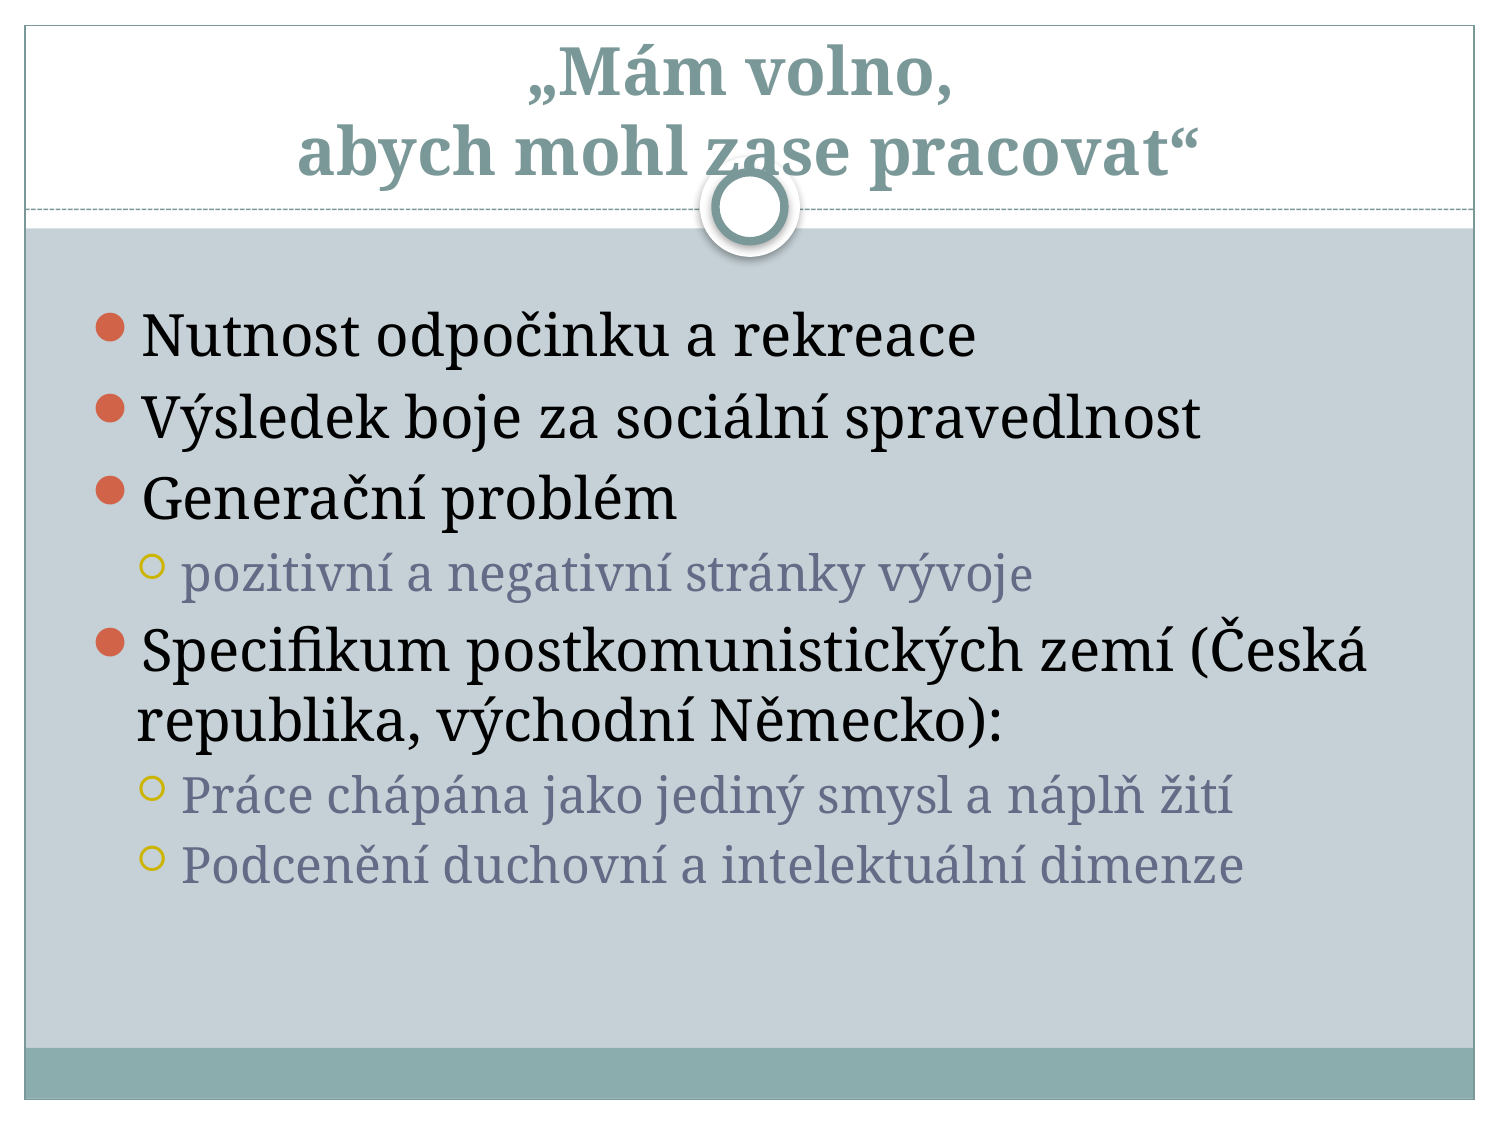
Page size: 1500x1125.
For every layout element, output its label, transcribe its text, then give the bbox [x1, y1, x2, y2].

list Nutnost odpočinku a rekreace Výsledek boje za sociální spravedlnost Generační problém pozitivní a negativní stránky vývoje Specifikum postkomunistických zemí (Česká republika, východní Německo): Práce chápána jako jediný smysl a náplň žití Podcenění duchovní a intelektuální dimenze [76, 290, 1427, 1052]
title „Mám volno, abych mohl zase pracovat“ [49, 37, 1450, 197]
